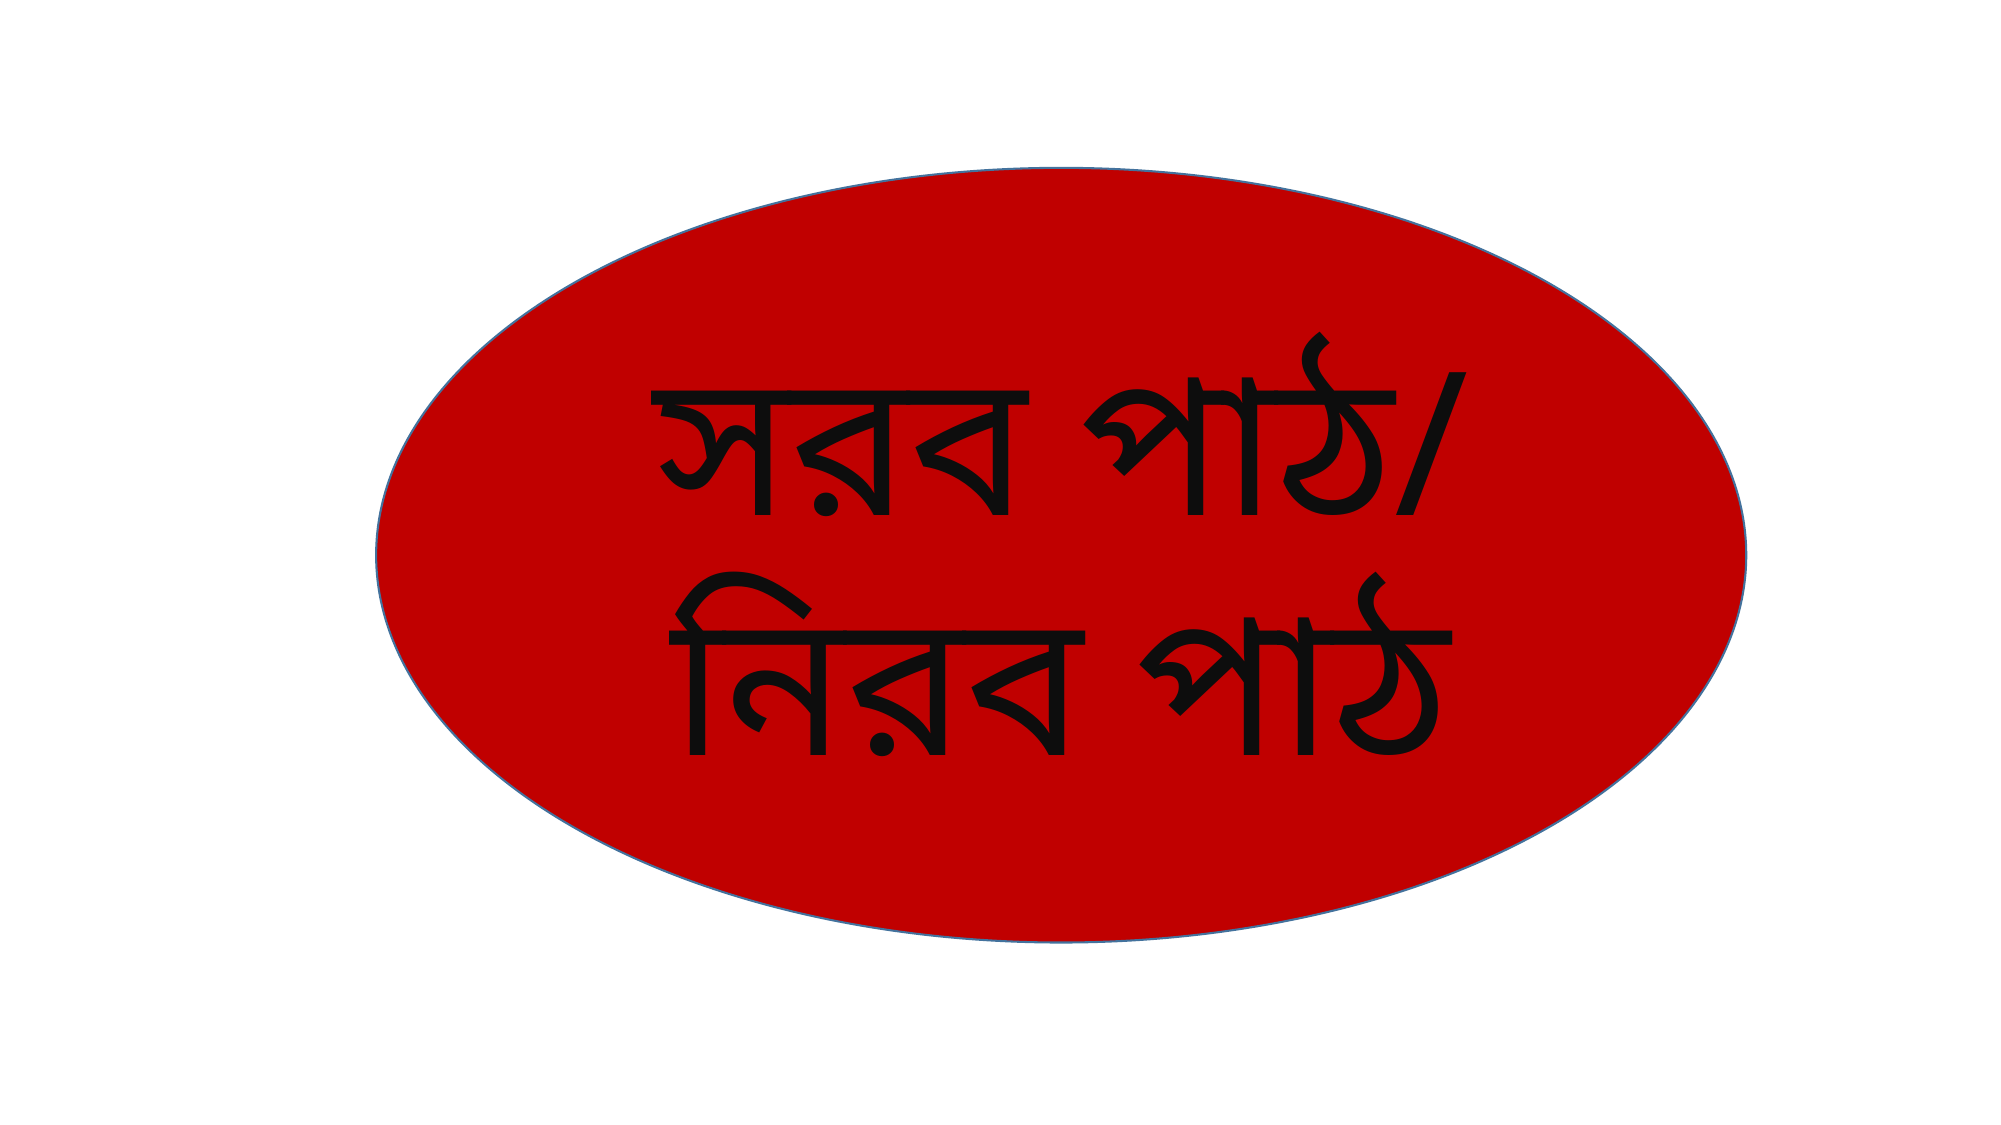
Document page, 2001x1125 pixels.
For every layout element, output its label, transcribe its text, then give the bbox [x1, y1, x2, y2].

text_box সরব পাঠ/ নিরব পাঠ [375, 166, 1748, 944]
